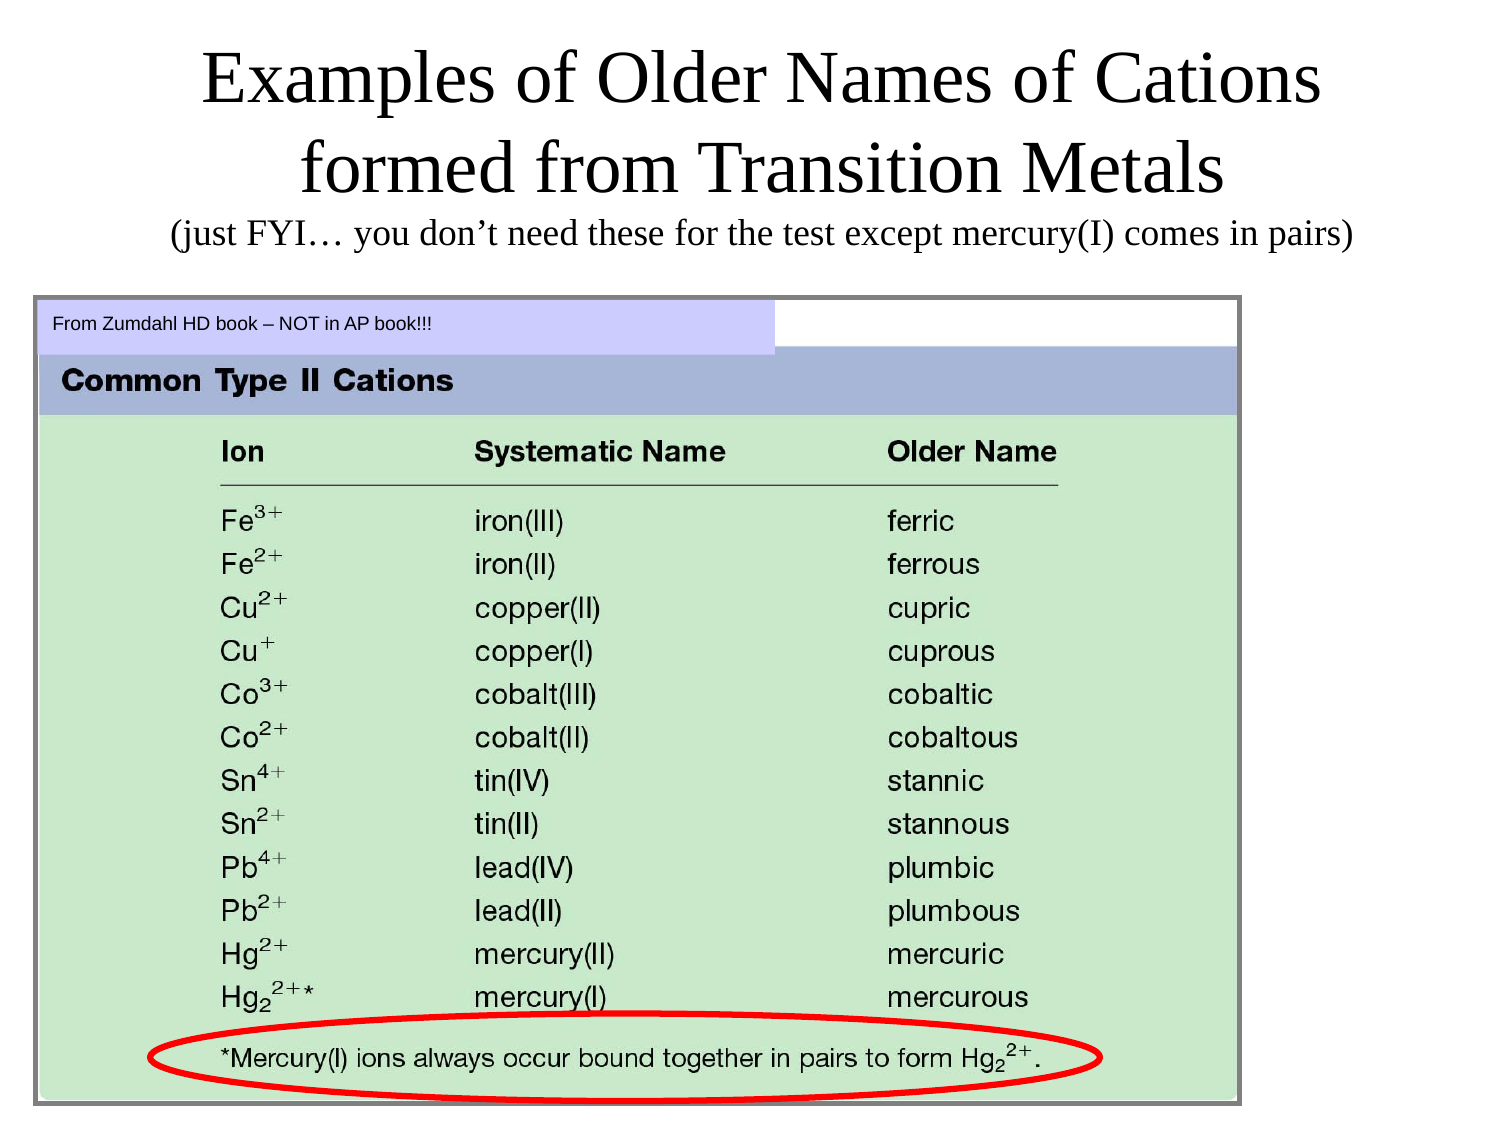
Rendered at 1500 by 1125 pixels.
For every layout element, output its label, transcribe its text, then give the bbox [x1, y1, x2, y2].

title Examples of Older Names of Cations formed from Transition Metals (just FYI… you don’t need these for the test except mercury(I) comes in pairs) [125, 46, 1400, 235]
picture [37, 299, 1238, 1102]
